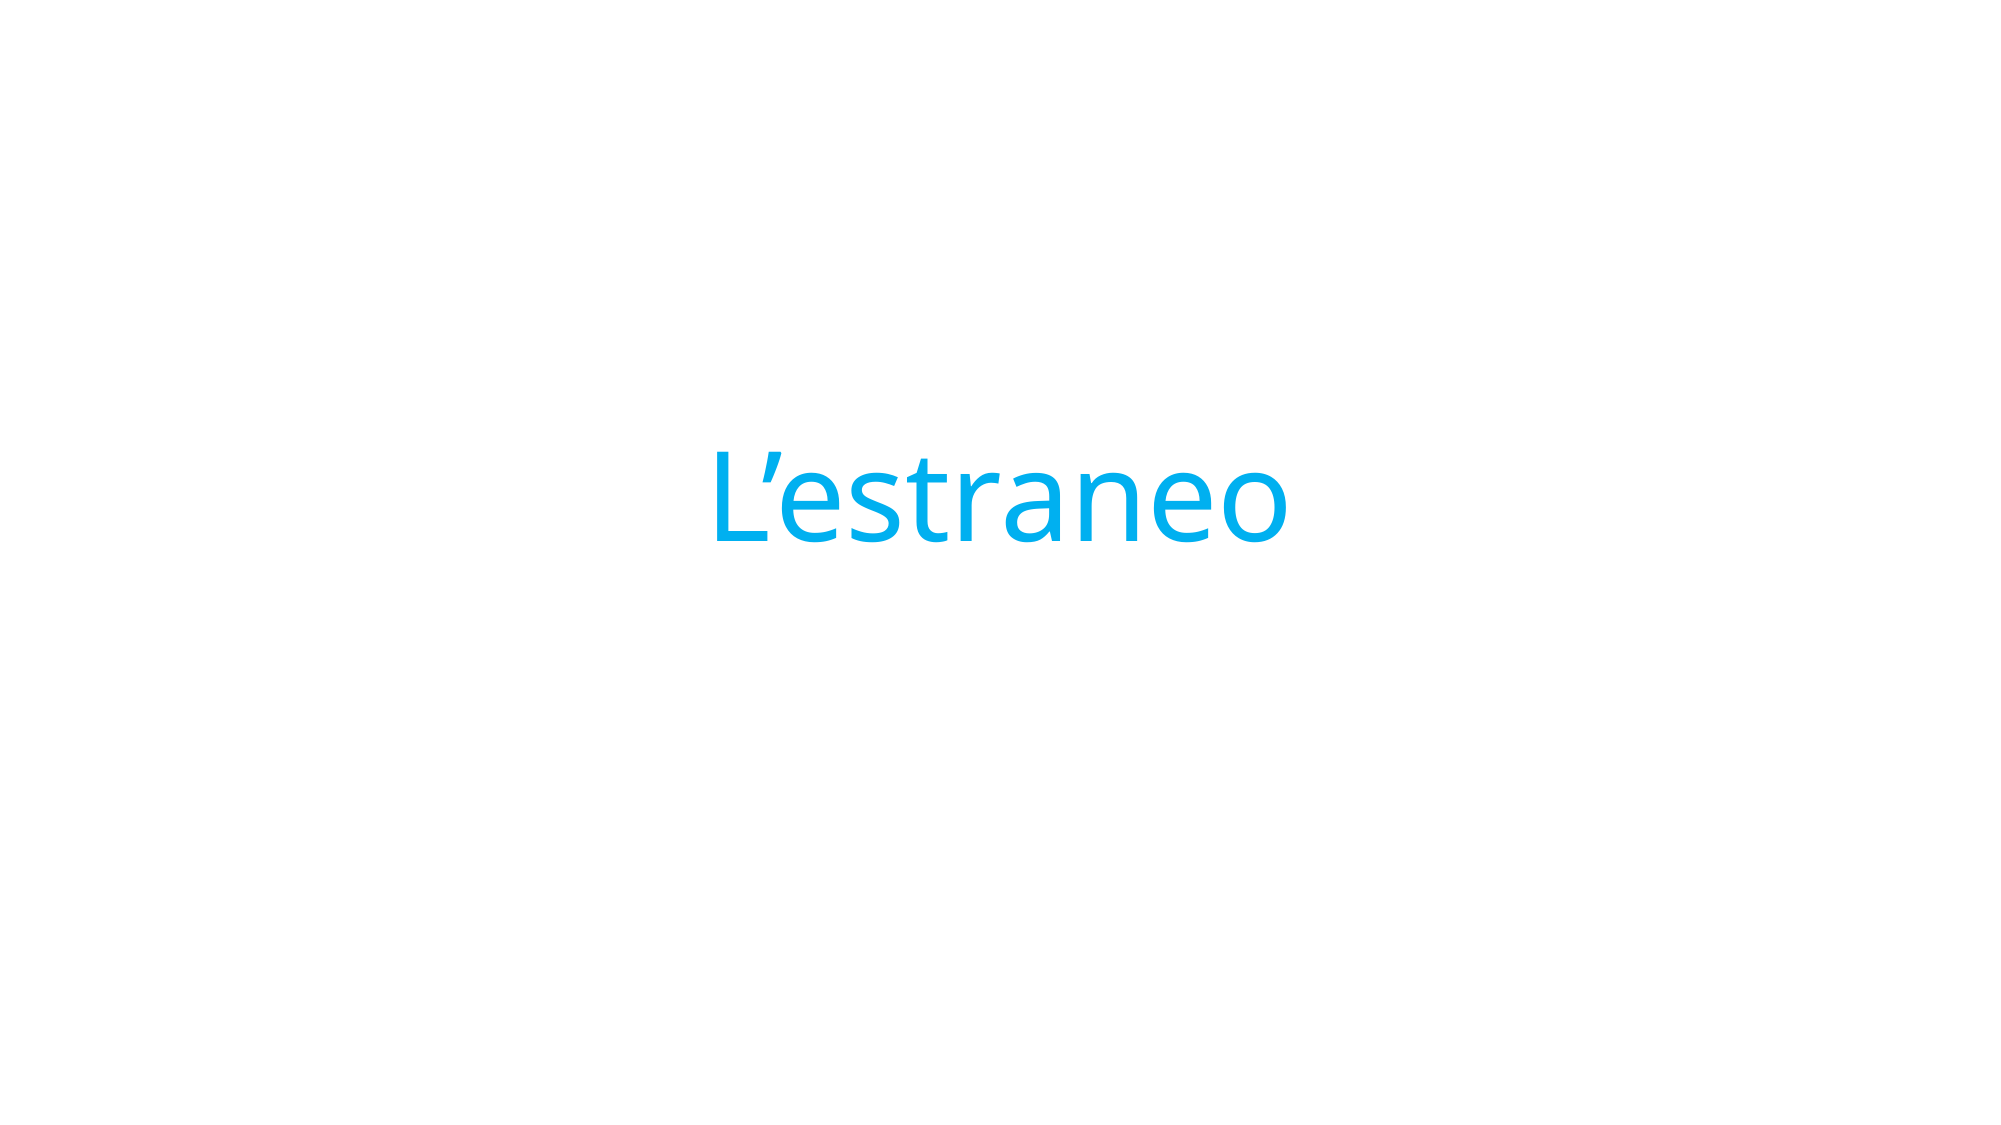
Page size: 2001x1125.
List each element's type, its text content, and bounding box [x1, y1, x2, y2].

title L’estraneo [249, 184, 1750, 576]
